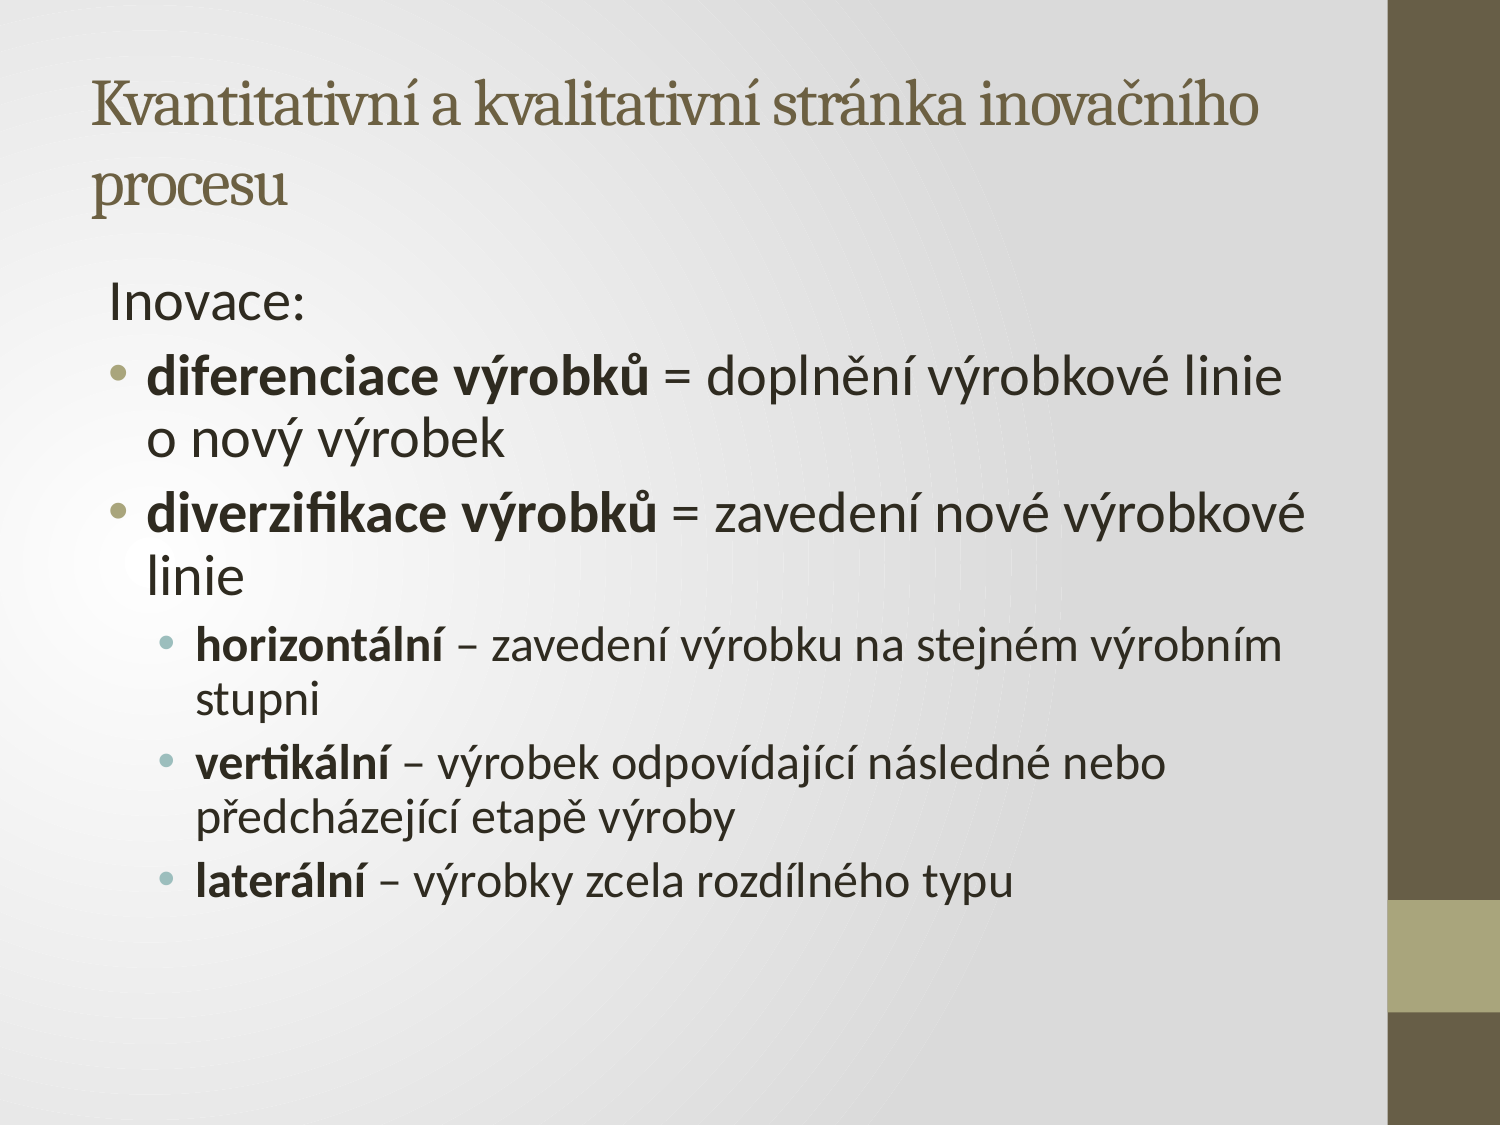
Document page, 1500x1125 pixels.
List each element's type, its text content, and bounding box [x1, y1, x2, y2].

list Inovace: diferenciace výrobků = doplnění výrobkové linie o nový výrobek diverzifikace výrobků = zavedení nové výrobkové linie horizontální – zavedení výrobku na stejném výrobním stupni vertikální – výrobek odpovídající následné nebo předcházející etapě výroby laterální – výrobky zcela rozdílného typu [75, 262, 1325, 1050]
title Kvantitativní a kvalitativní stránka inovačního procesu [75, 45, 1325, 233]
